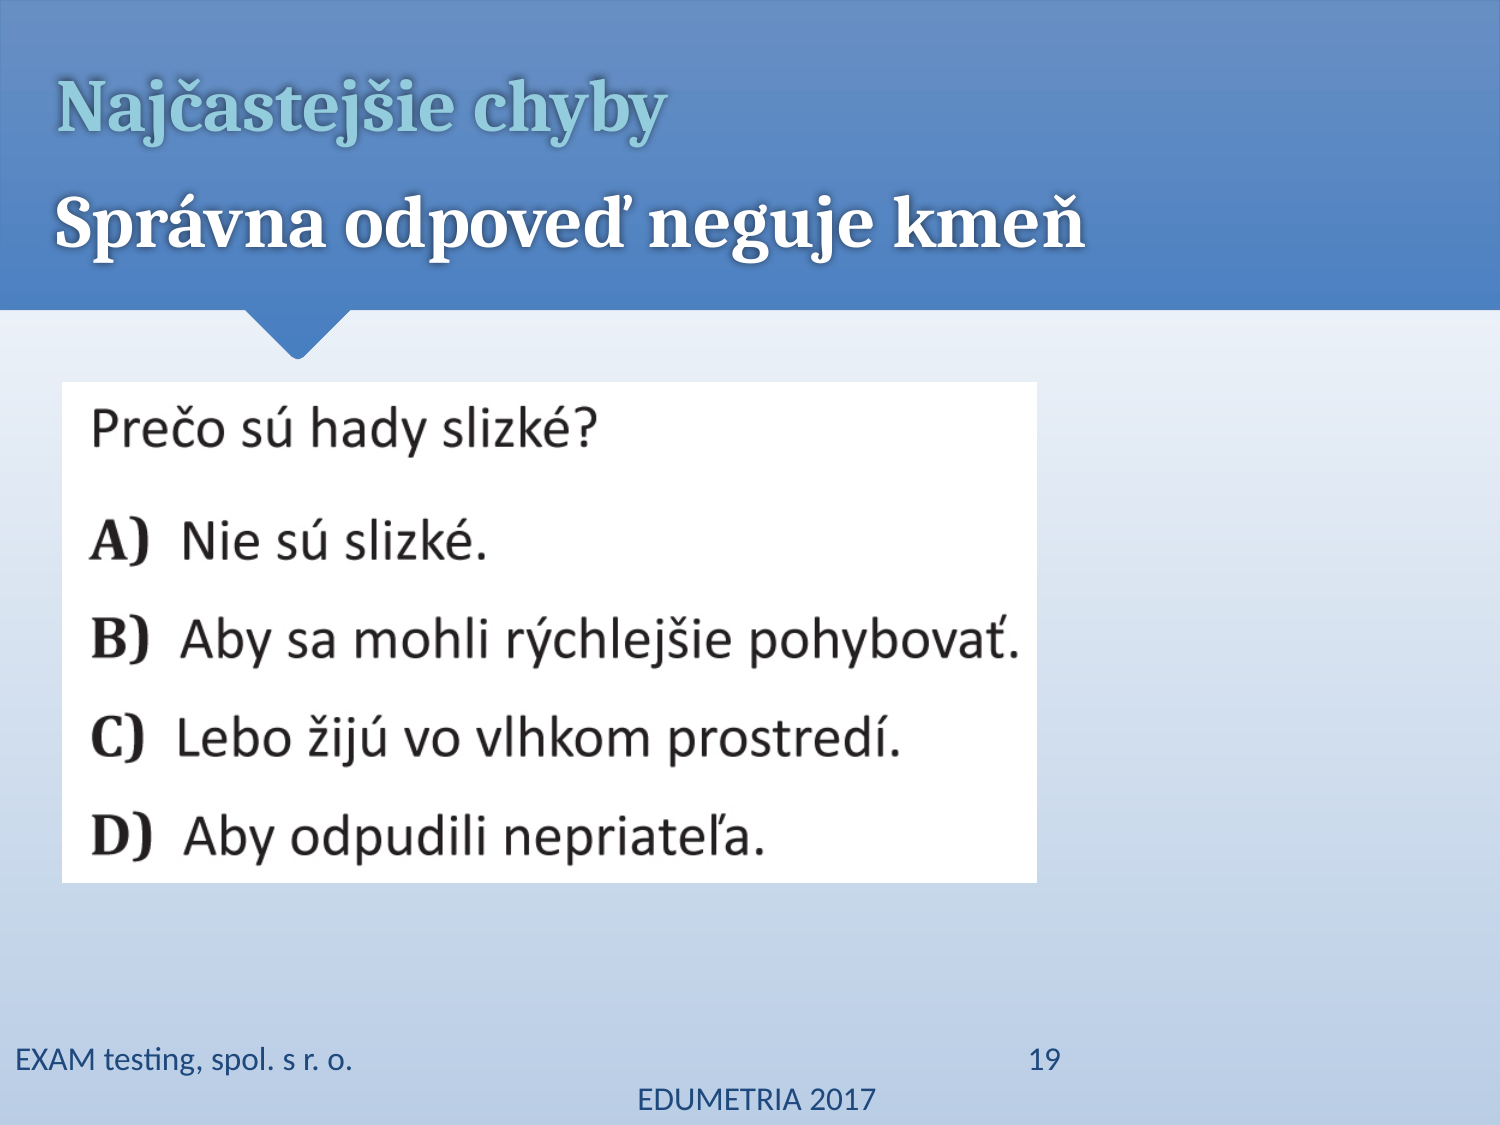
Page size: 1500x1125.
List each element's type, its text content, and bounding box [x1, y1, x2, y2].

footer EXAM testing, spol. s r. o. 19 EDUMETRIA 2017 [0, 1067, 1500, 1125]
title Najčastejšie chyby Správna odpoveď neguje kmeň [41, 48, 1459, 238]
text_box [40, 381, 1460, 1067]
picture [62, 382, 1037, 883]
